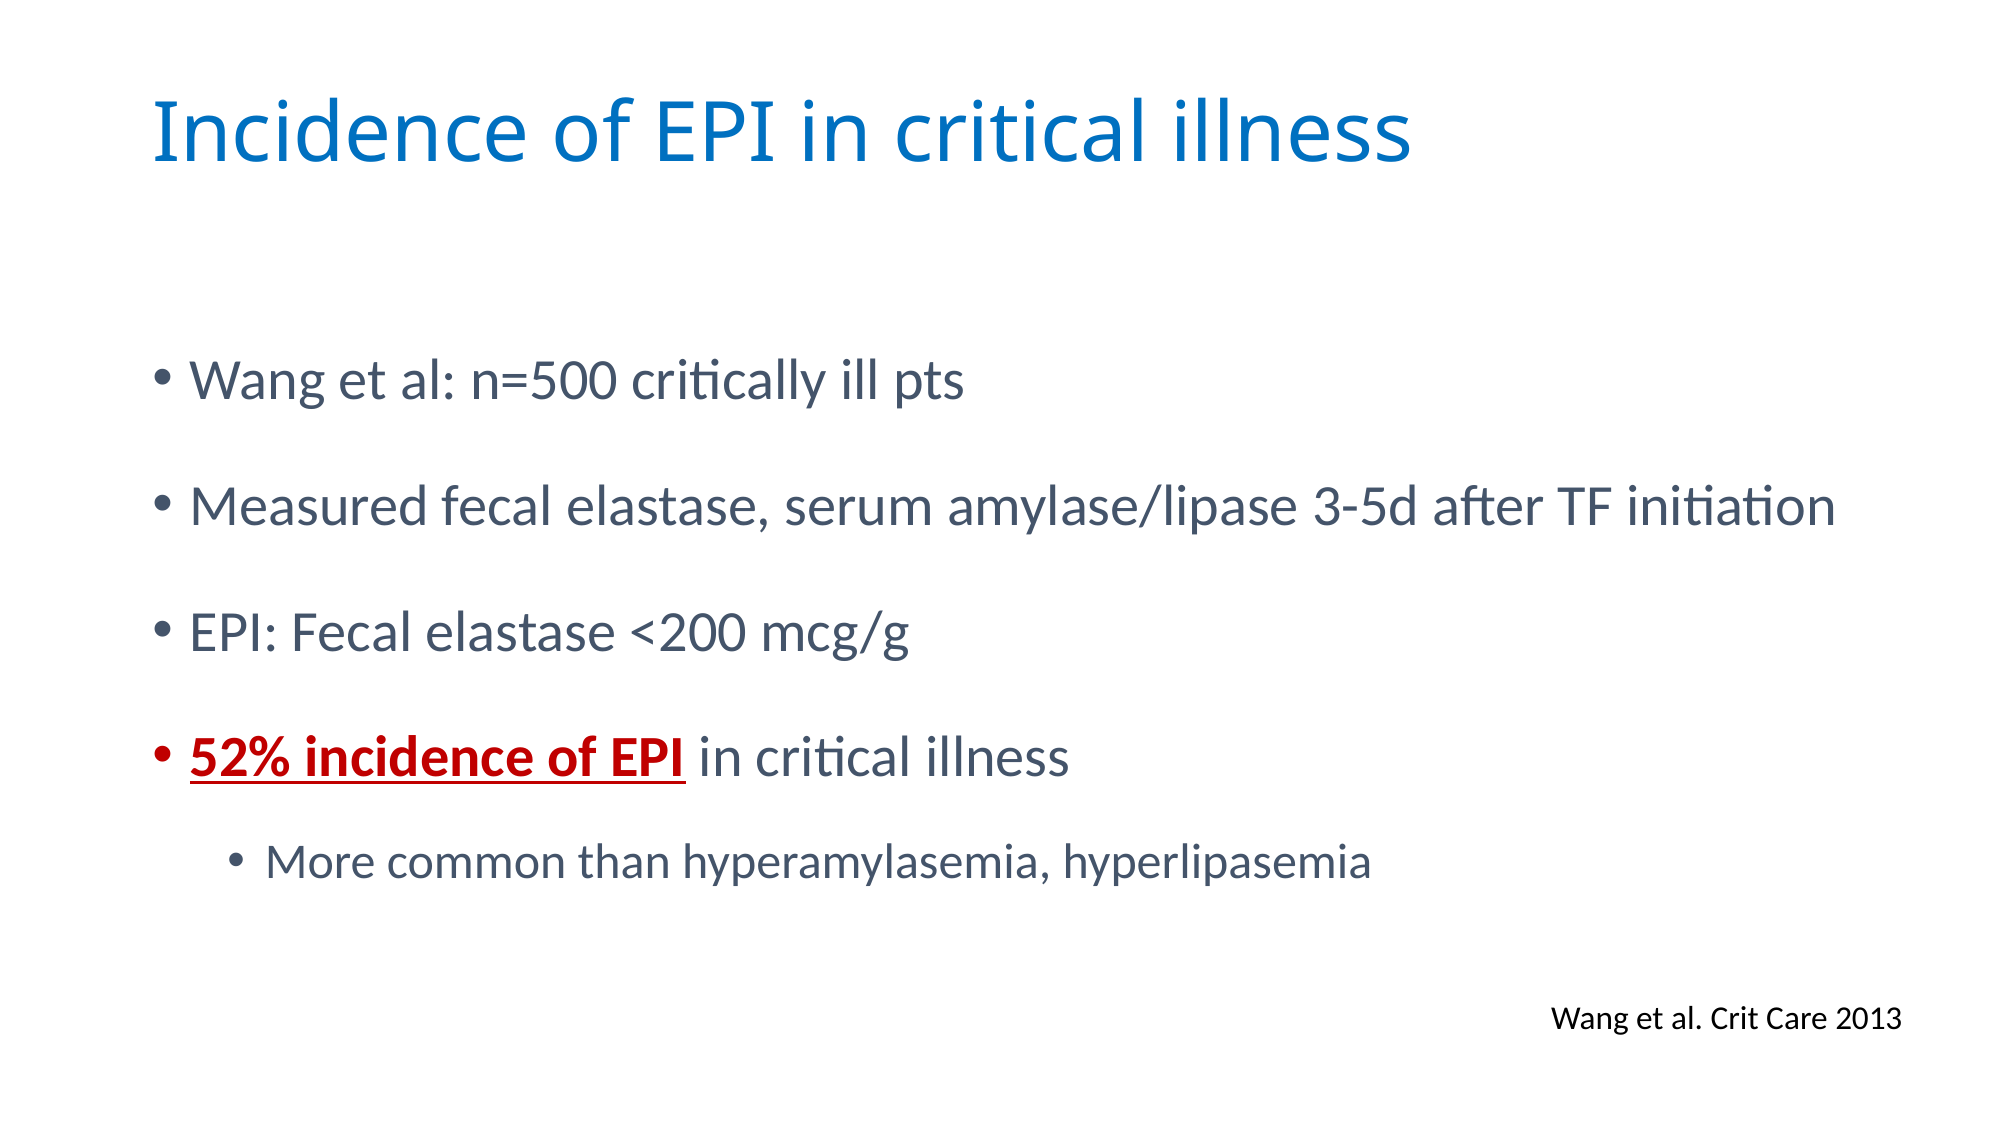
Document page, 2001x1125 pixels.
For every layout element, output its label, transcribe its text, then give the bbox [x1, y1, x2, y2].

list Wang et al: n=500 critically ill pts Measured fecal elastase, serum amylase/lipase 3-5d after TF initiation EPI: Fecal elastase <200 mcg/g 52% incidence of EPI in critical illness More common than hyperamylasemia, hyperlipasemia [137, 299, 1863, 1014]
text_box Wang et al. Crit Care 2013 [1275, 988, 1925, 1084]
title Incidence of EPI in critical illness [137, 81, 1988, 301]
